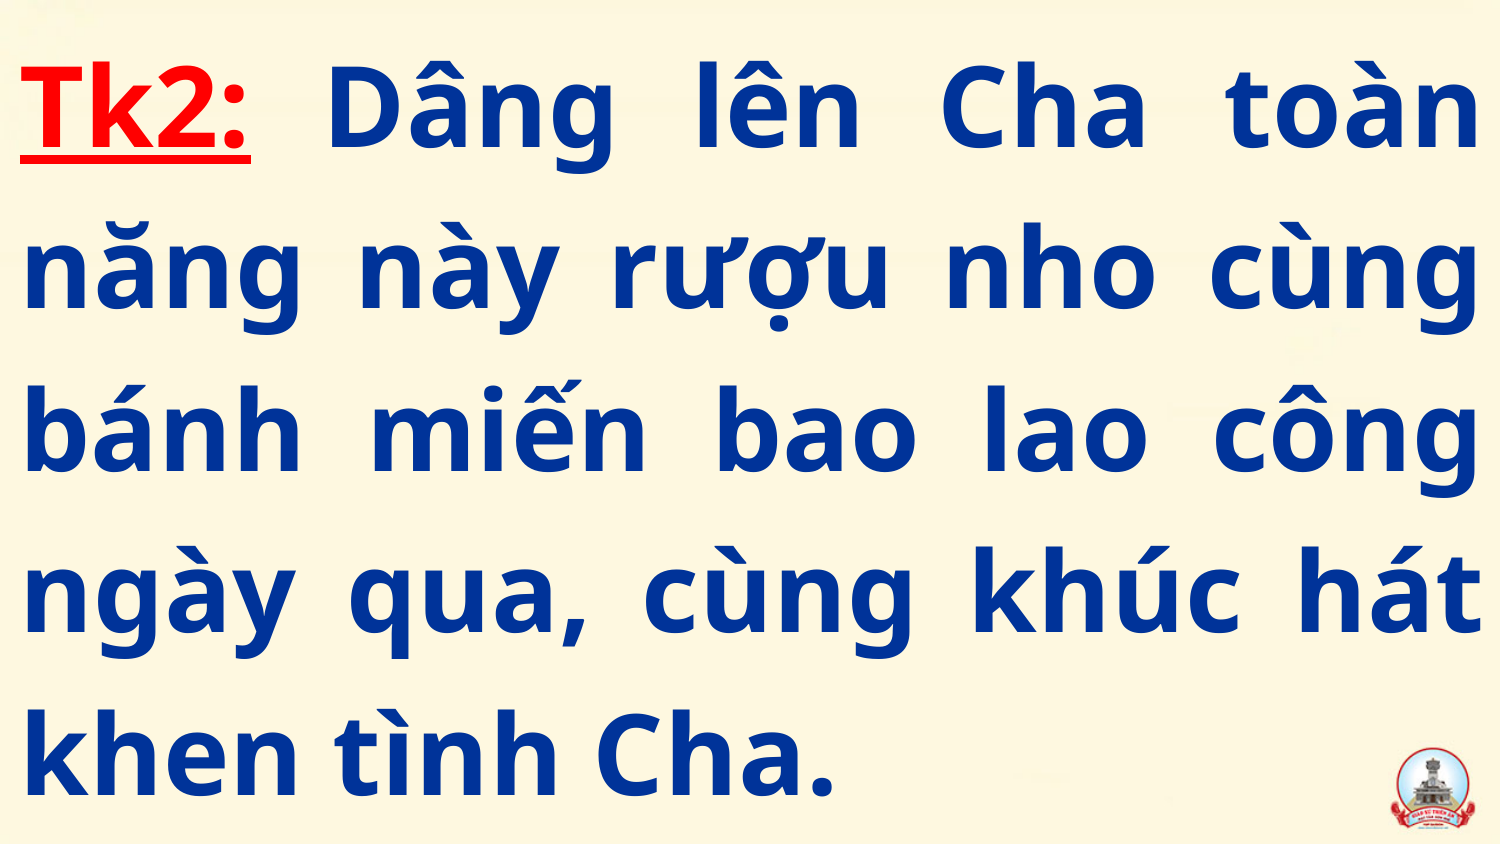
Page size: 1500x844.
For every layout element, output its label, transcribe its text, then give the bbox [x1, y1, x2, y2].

list Tk2: Dâng lên Cha toàn năng này rượu nho cùng bánh miến bao lao công ngày qua, cùng khúc hát khen tình Cha. [0, 0, 1500, 844]
